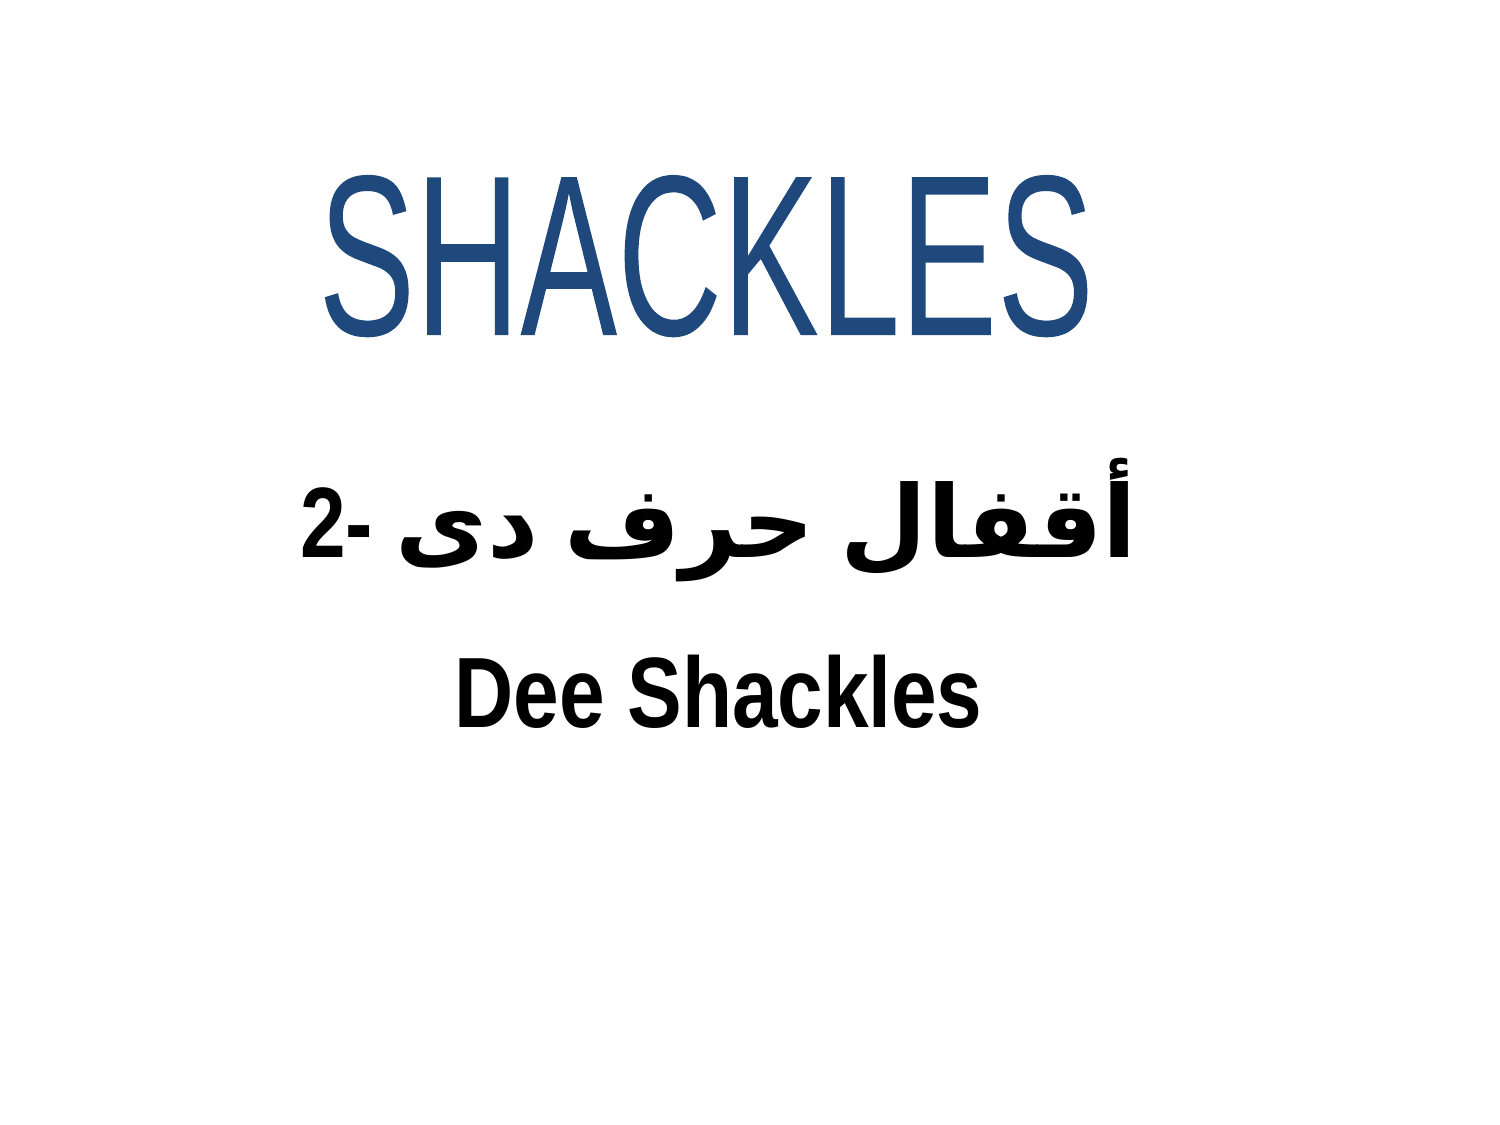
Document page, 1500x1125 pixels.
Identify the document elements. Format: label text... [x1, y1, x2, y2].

text_box 2- أقفال حرف دى Dee Shackles [174, 450, 1263, 755]
